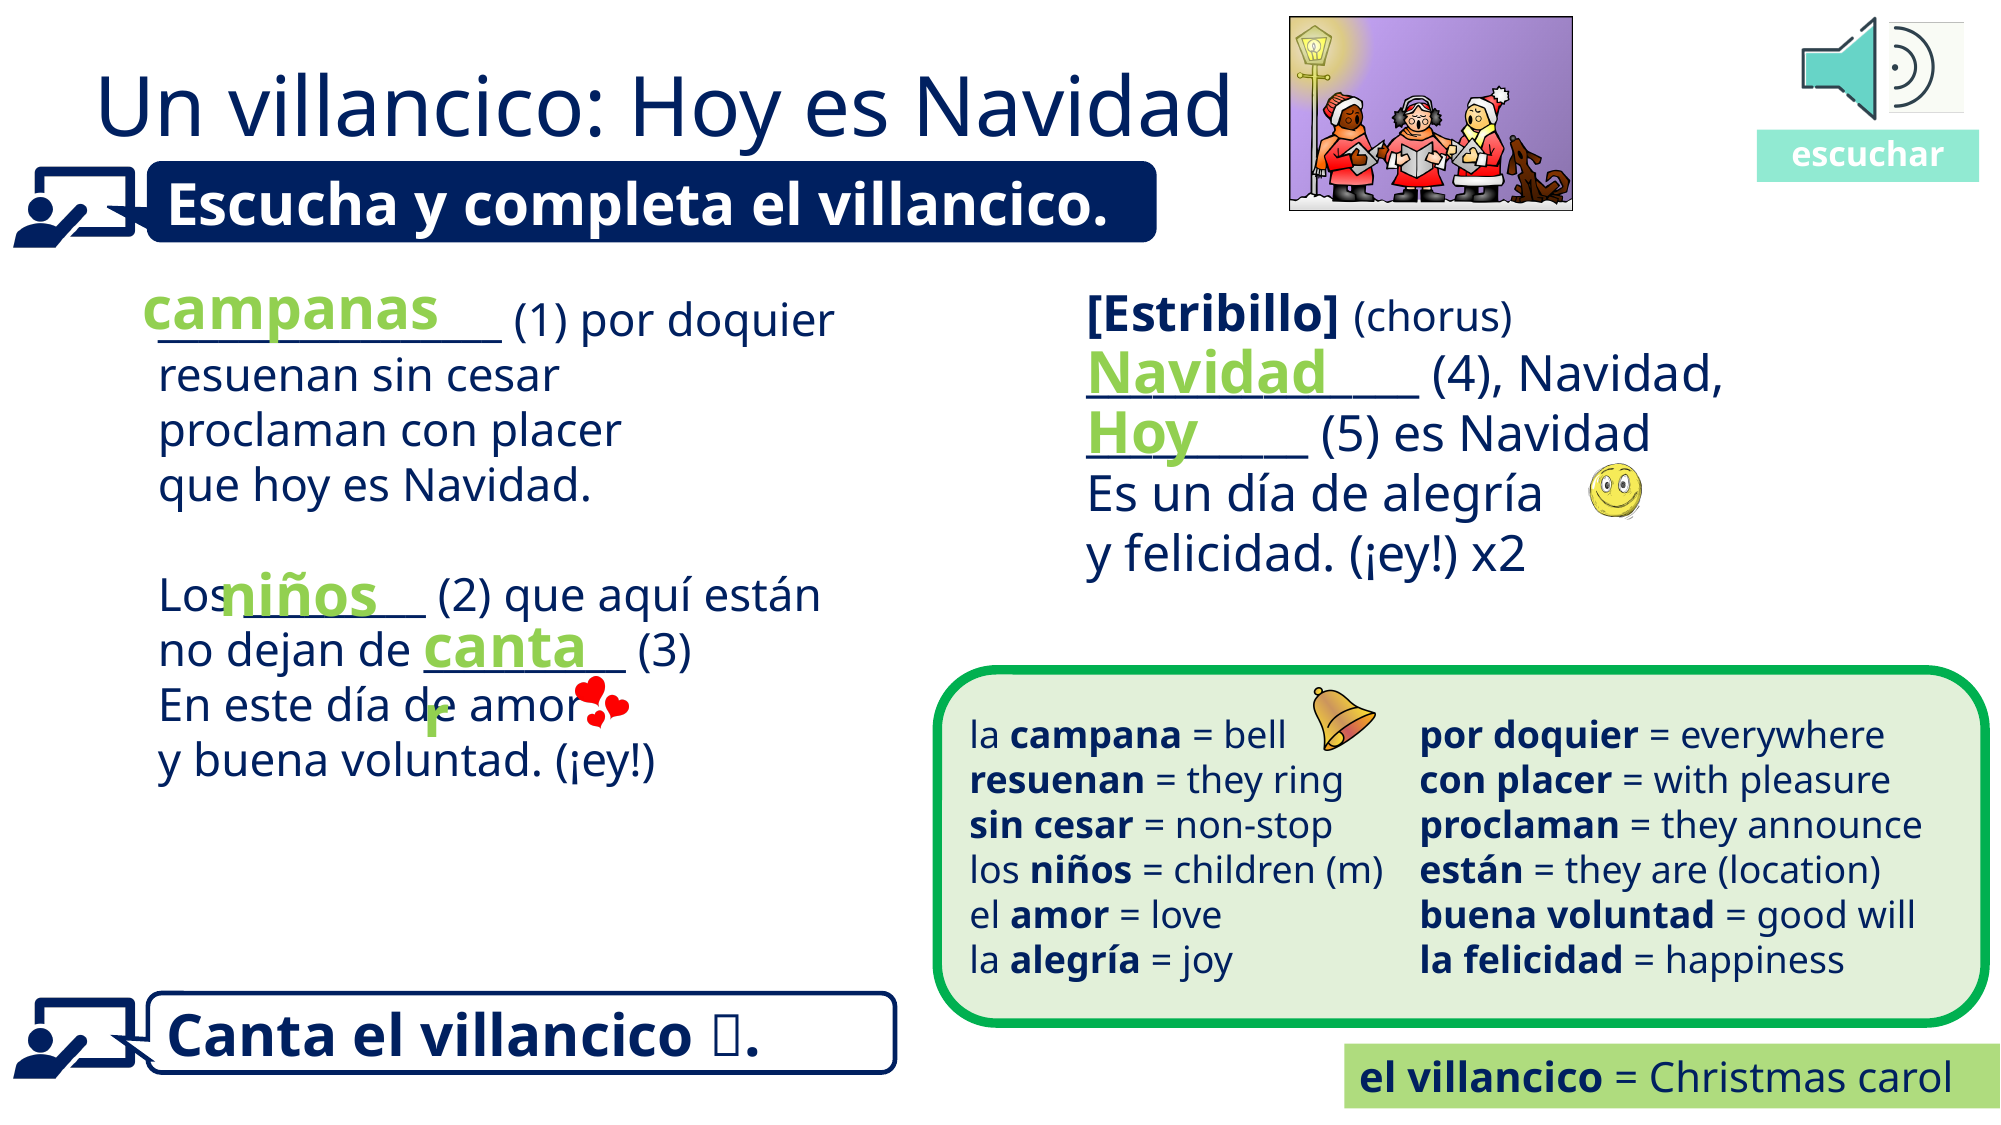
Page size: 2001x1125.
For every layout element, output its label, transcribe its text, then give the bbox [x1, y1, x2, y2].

text_box la campana = bell por doquier = everywhere resuenan = they ring con placer = with pleasure sin cesar = non-stop proclaman = they announce los niños = children (m) están = they are (location) el amor = love buena voluntad = good will la alegría = joy la felicidad = happiness [936, 668, 1987, 1025]
text_box el villancico = Christmas carol [1344, 1043, 2000, 1109]
picture [575, 676, 629, 729]
picture [8, 141, 140, 273]
text_box [Estribillo] (chorus) _______________ (4), Navidad, __________ (5) es Navidad Es un día de alegría y felicidad. (¡ey!) x2 [1071, 273, 1848, 589]
title escuchar [1756, 129, 1980, 182]
text_box niños [204, 550, 425, 636]
picture [8, 972, 140, 1104]
text_box Un villancico: Hoy es Navidad [79, 45, 1251, 160]
text_box Escucha y completa el villancico. [140, 161, 1157, 243]
text_box _________________ (1) por doquier resuenan sin cesar proclaman con placer que hoy es Navidad. Los _________ (2) que aquí están no dejan de __________ (3) En este día de amor y buena voluntad. (¡ey!) [143, 228, 851, 794]
picture [1772, 0, 1964, 166]
picture [1588, 463, 1642, 520]
picture [1313, 687, 1376, 751]
text_box campanas [128, 264, 523, 349]
picture [1289, 16, 1573, 211]
text_box Canta el villancico 🎤. [140, 992, 897, 1074]
text_box cantar [409, 601, 629, 757]
text_box Navidad [1071, 327, 1355, 387]
text_box Hoy [1071, 387, 1355, 473]
